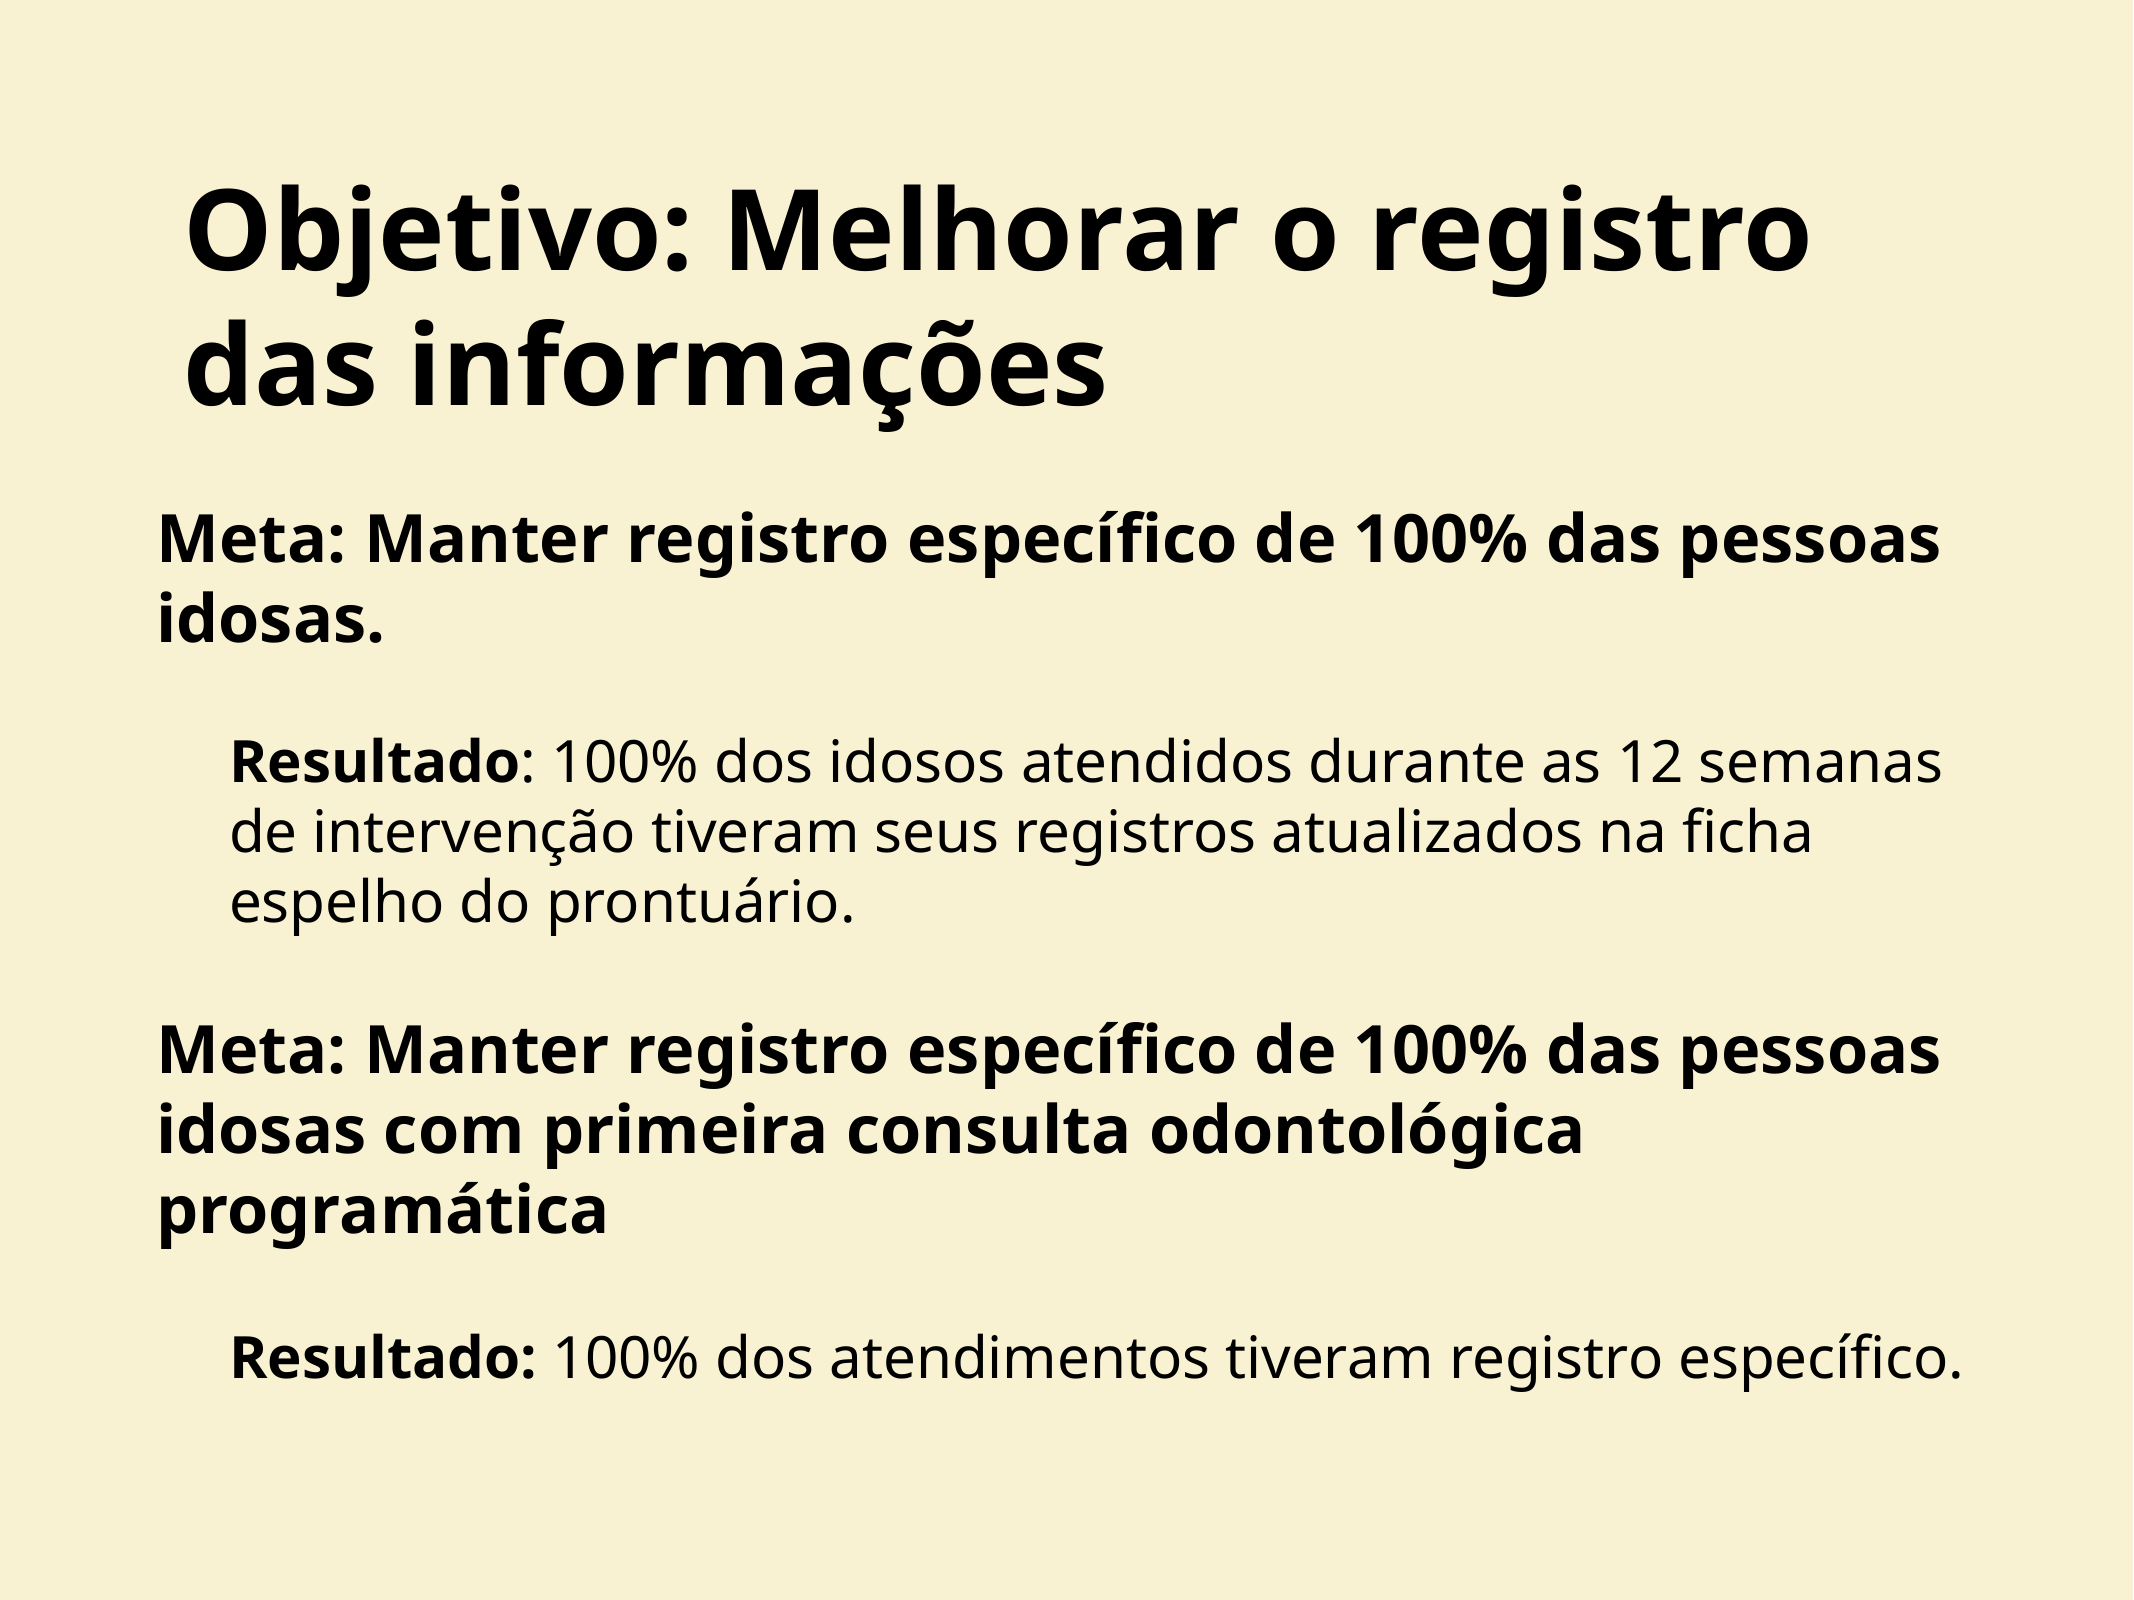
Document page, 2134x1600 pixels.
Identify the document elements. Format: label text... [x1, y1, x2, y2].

text_box Objetivo: Melhorar o registro das informações [168, 150, 1906, 435]
list Meta: Manter registro específico de 100% das pessoas idosas. Resultado: 100% dos idosos atendidos durante as 12 semanas de intervenção tiveram seus registros atualizados na ficha espelho do prontuário. Meta: Manter registro específico de 100% das pessoas idosas com primeira consulta odontológica programática Resultado: 100% dos atendimentos tiveram registro específico. [155, 426, 1978, 1459]
